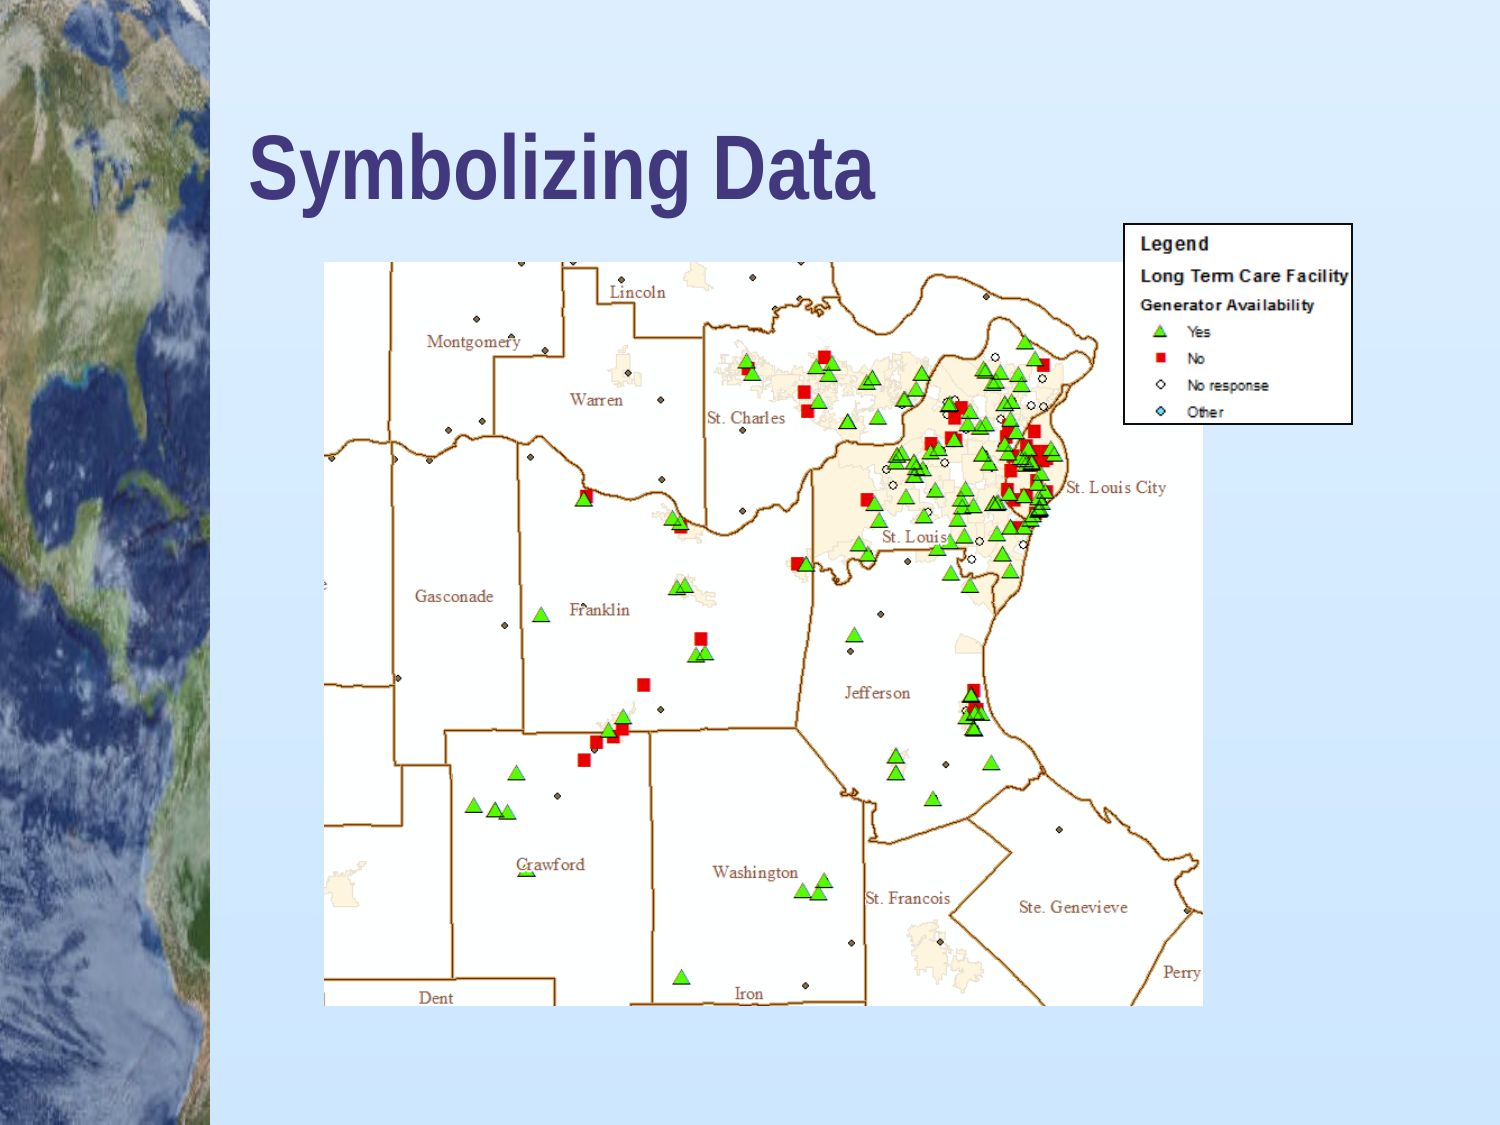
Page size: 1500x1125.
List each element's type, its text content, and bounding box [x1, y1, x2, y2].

picture [324, 224, 1352, 1006]
title Symbolizing Data [233, 93, 1429, 226]
